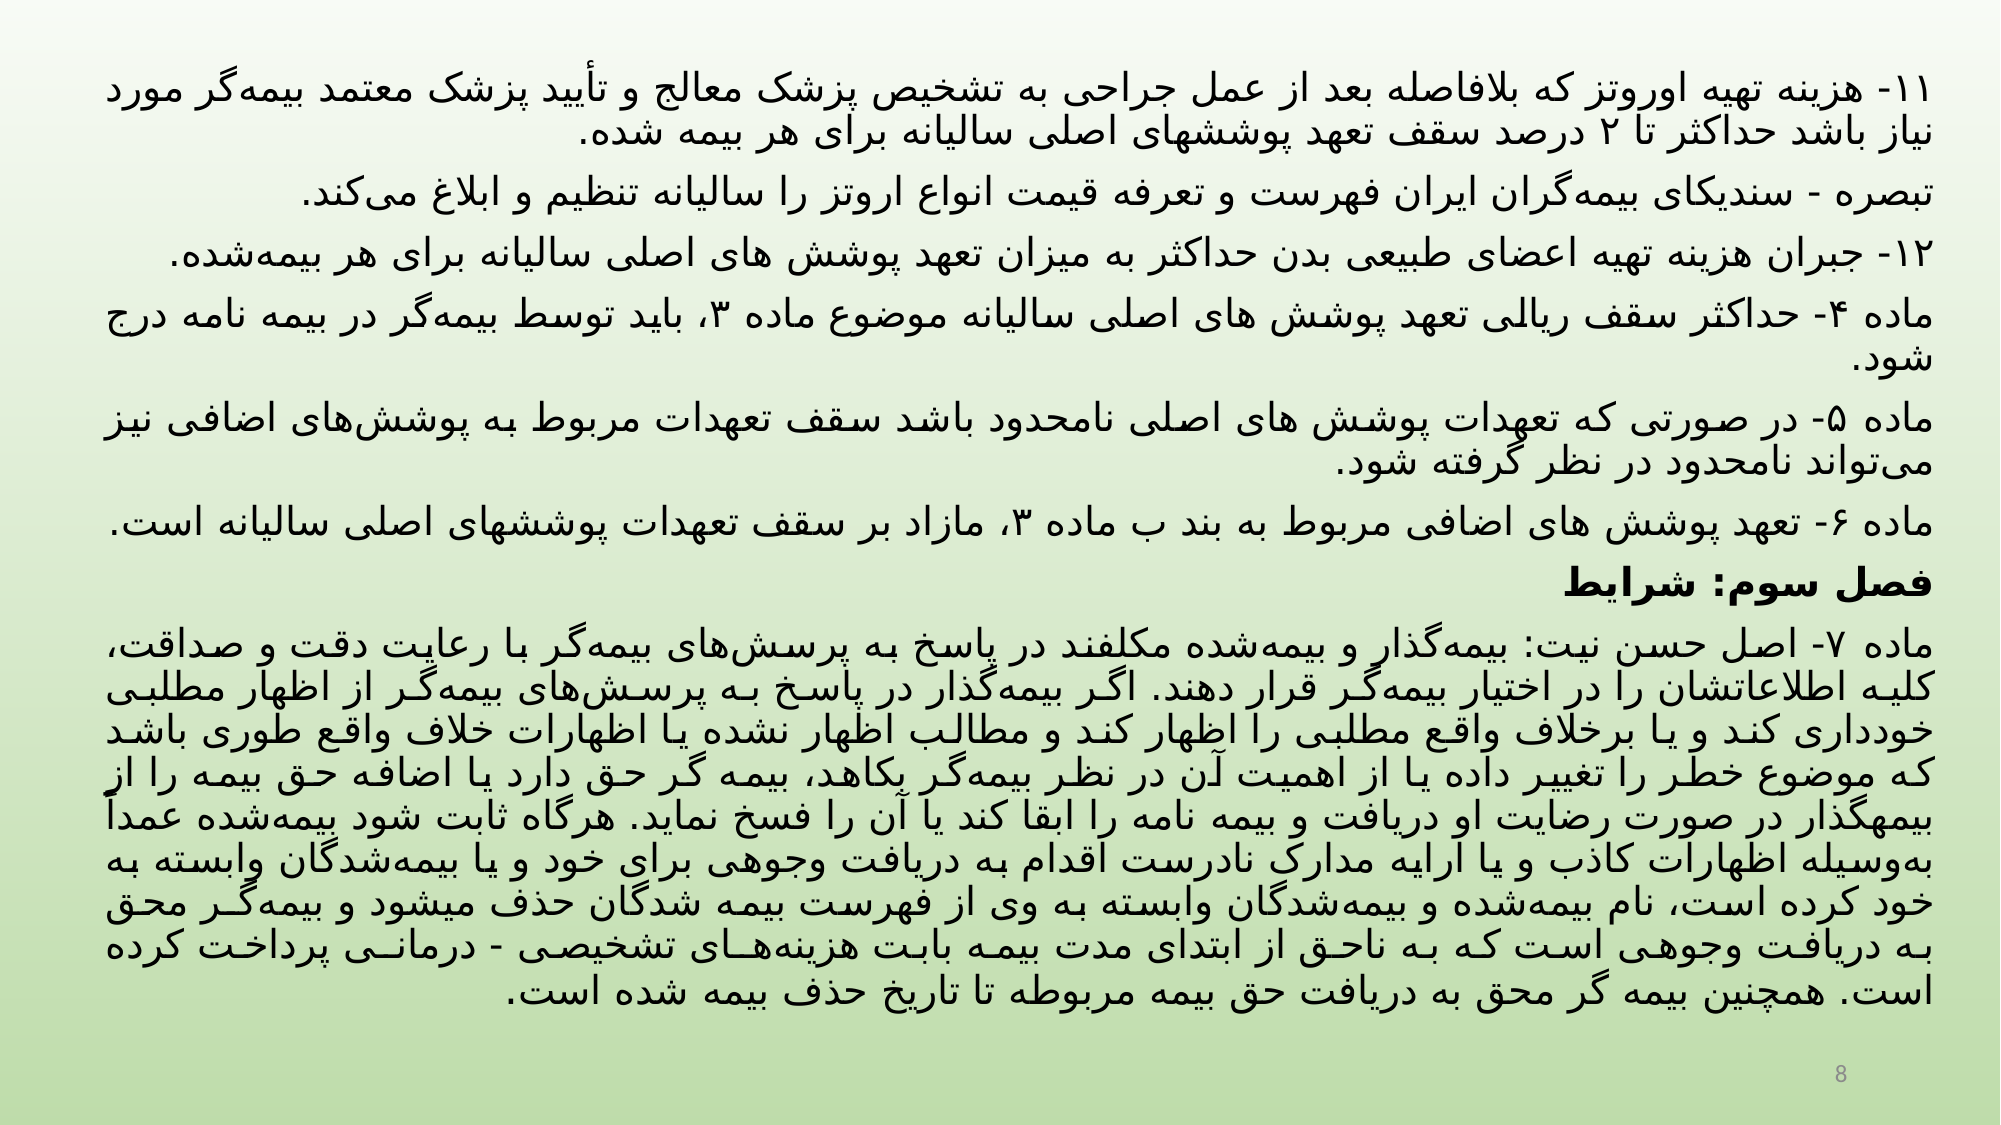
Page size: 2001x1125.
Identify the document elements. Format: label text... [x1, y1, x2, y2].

slide_number 8 [1412, 1042, 1863, 1103]
subtitle ۱۱- هزینه تهیه اوروتز که بلافاصله بعد از عمل جراحی به تشخیص پزشک معالج و تأیید پزشک معتمد بیمه‌گر مورد نیاز باشد حداکثر تا ۲ درصد سقف تعهد پوشش­های اصلی سالیانه برای هر بیمه ­شده. تبصره - سندیکای بیمه‌گران ایران فهرست و تعرفه قیمت انواع اروتز را سالیانه تنظیم و ابلاغ می‌کند. ۱۲- جبران هزینه تهیه اعضای طبیعی بدن حداکثر به میزان تعهد پوشش­ های اصلی سالیانه برای هر بیمه‌شده. ماده ۴- حداکثر سقف ریالی تعهد پوشش­ های اصلی سالیانه موضوع ماده ۳، باید توسط بیمه‌گر در بیمه نامه درج شود. ماده ۵- در صورتی که تعهدات پوشش ­های اصلی نامحدود باشد سقف تعهدات مربوط به پوشش‌های اضافی نیز می‌تواند نامحدود در نظر گرفته شود. ماده ۶- تعهد پوشش­ های اضافی مربوط به بند ب ماده ۳، مازاد بر سقف تعهدات پوشش­های اصلی سالیانه است. فصل سوم: شرایط ماده ۷- اصل حسن نیت: بیمه‌گذار و بیمه‌شده مکلفند در پاسخ به پرسش‌های بیمه‌گر با رعایت دقت و صداقت، کلیه اطلاعاتشان را در اختیار بیمه‌گر قرار دهند. اگر بیمه‌گذار در پاسخ به پرسش‌های بیمه‌گر از اظهار مطلبی خودداری کند و یا برخلاف واقع مطلبی را اظهار کند و مطالب اظهار نشده یا اظهارات خلاف واقع طوری باشد که موضوع خطر را تغییر داده یا از اهمیت آن در نظر بیمه‌گر بکاهد، بیمه­ گر حق دارد یا اضافه حق­ بیمه را از بیمه­گذار در صورت رضایت او دریافت و بیمه ­نامه را ابقا کند یا آن را فسخ نماید. هرگاه ثابت شود بیمه‌شده عمداً به‌وسیله اظهارات کاذب و یا ارایه مدارک نادرست اقدام به دریافت وجوهی برای خود و یا بیمه‌شدگان وابسته به خود کرده است، نام بیمه‌شده و بیمه‌شدگان وابسته به وی از فهرست بیمه­ شدگان حذف می­شود و بیمه‌گـر محق به دریافت وجوهی است که به ناحق از ابتدای مدت بیمه بابت هزینه‌هـای تشخیصی - درمانـی پرداخت کرده است. همچنین بیمه ­گر محق به دریافت حق­ بیمه مربوطه تا تاریخ حذف بیمه­ شده است. [90, 59, 1950, 1043]
